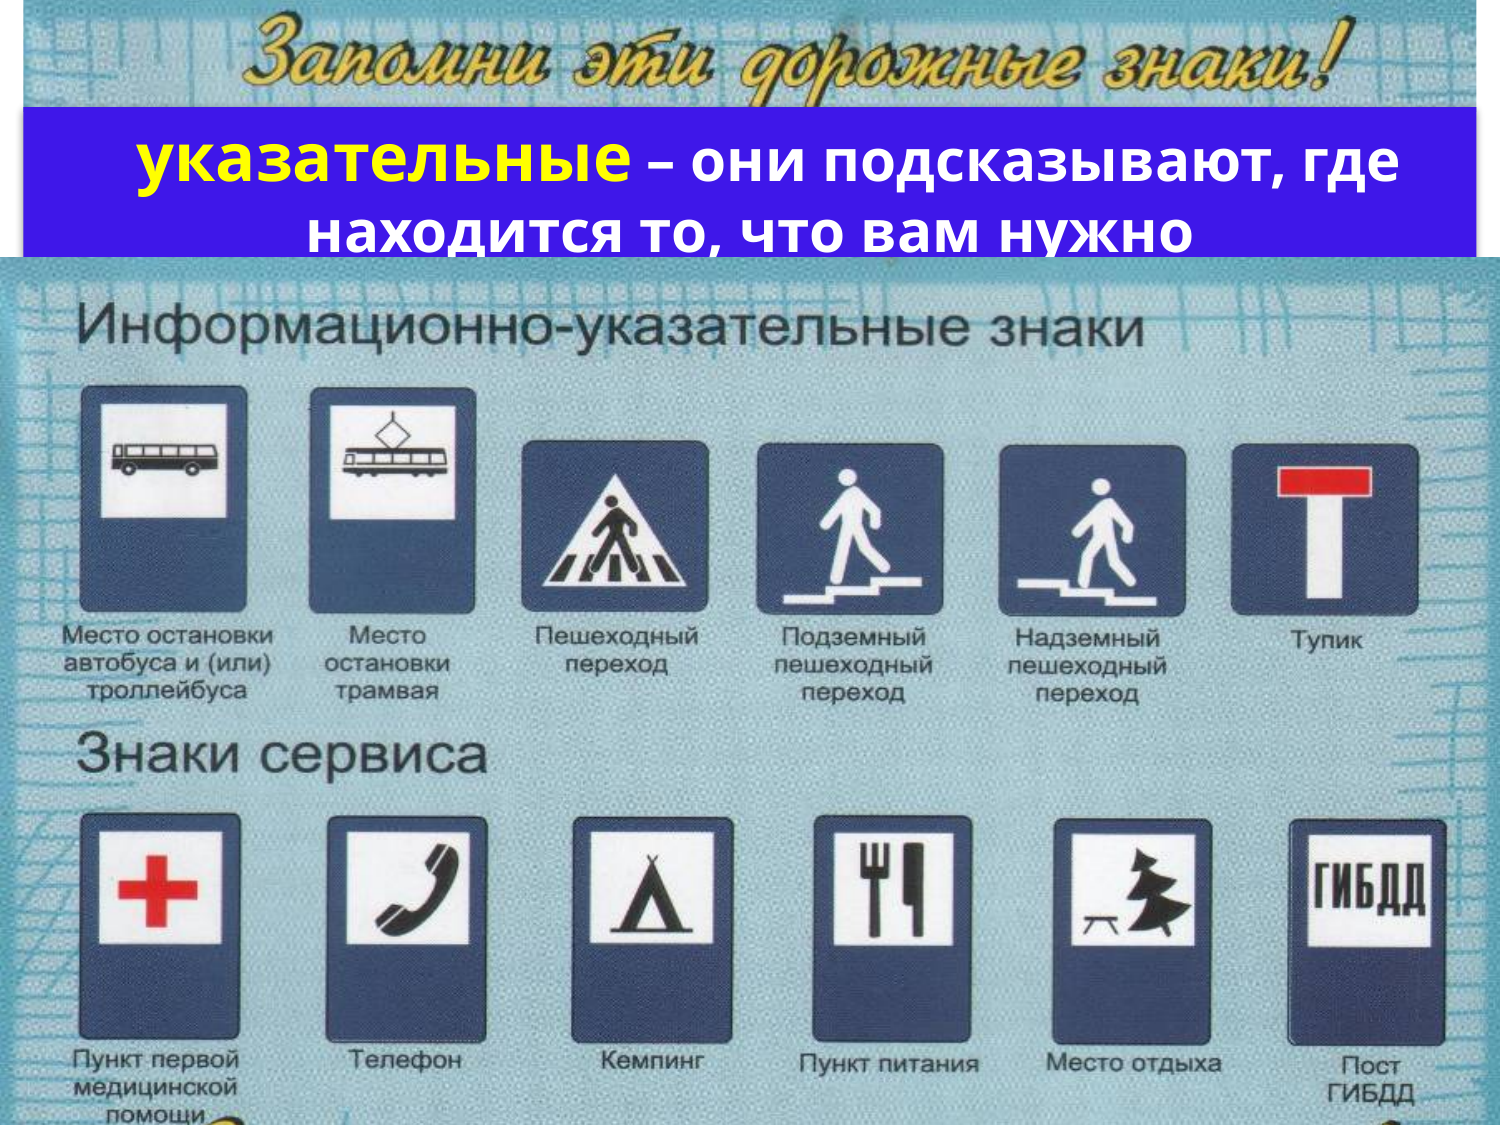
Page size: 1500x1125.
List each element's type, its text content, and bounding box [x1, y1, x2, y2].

picture [23, 0, 1477, 112]
text_box указательные – они подсказывают, где находится то, что вам нужно [23, 119, 1477, 254]
picture [0, 257, 1500, 1125]
